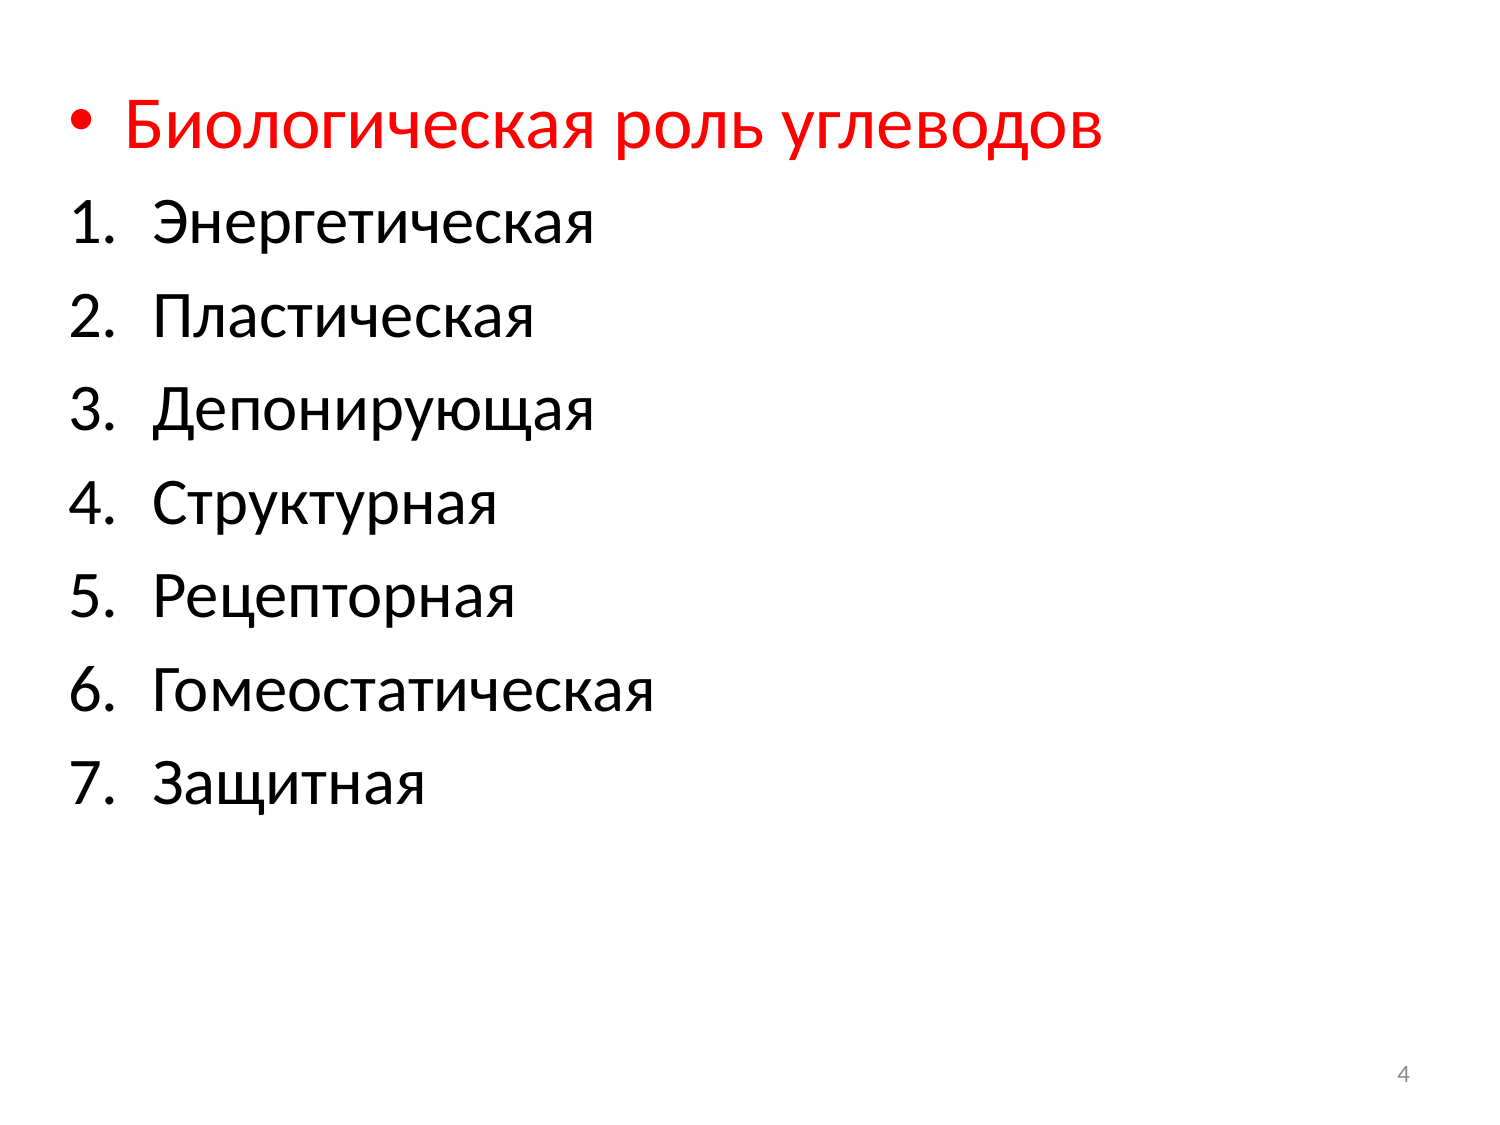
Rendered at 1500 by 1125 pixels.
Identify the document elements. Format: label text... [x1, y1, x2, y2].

list Биологическая роль углеводов Энергетическая Пластическая Депонирующая Структурная Рецепторная Гомеостатическая Защитная [53, 66, 1436, 976]
slide_number 4 [1074, 1042, 1425, 1103]
